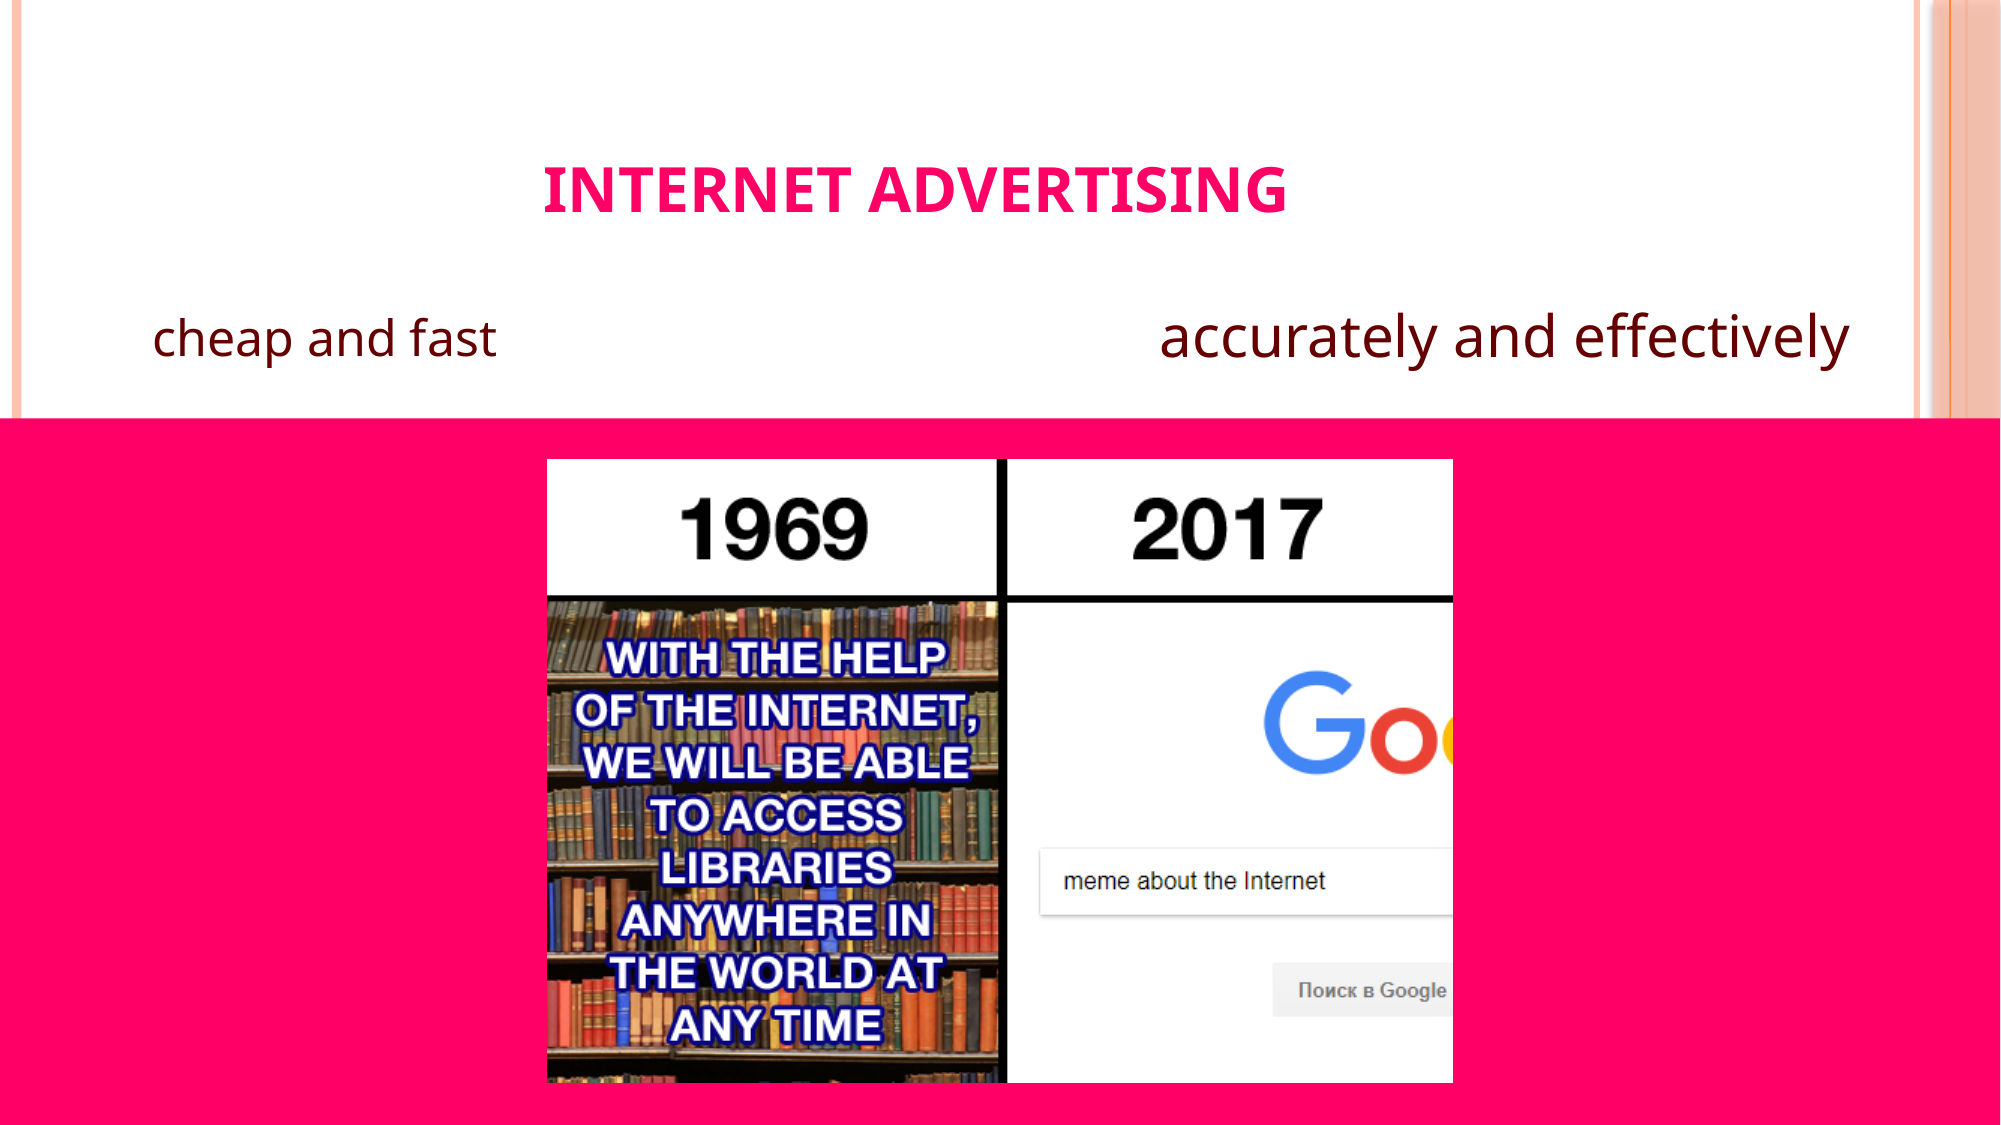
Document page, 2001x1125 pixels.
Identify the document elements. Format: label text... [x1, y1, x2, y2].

text_box accurately and effectively [1002, 299, 1865, 416]
picture [546, 458, 1454, 1084]
list cheap and fast [137, 299, 1000, 416]
text_box [0, 416, 2000, 1125]
title Internet advertising [99, 45, 1734, 233]
